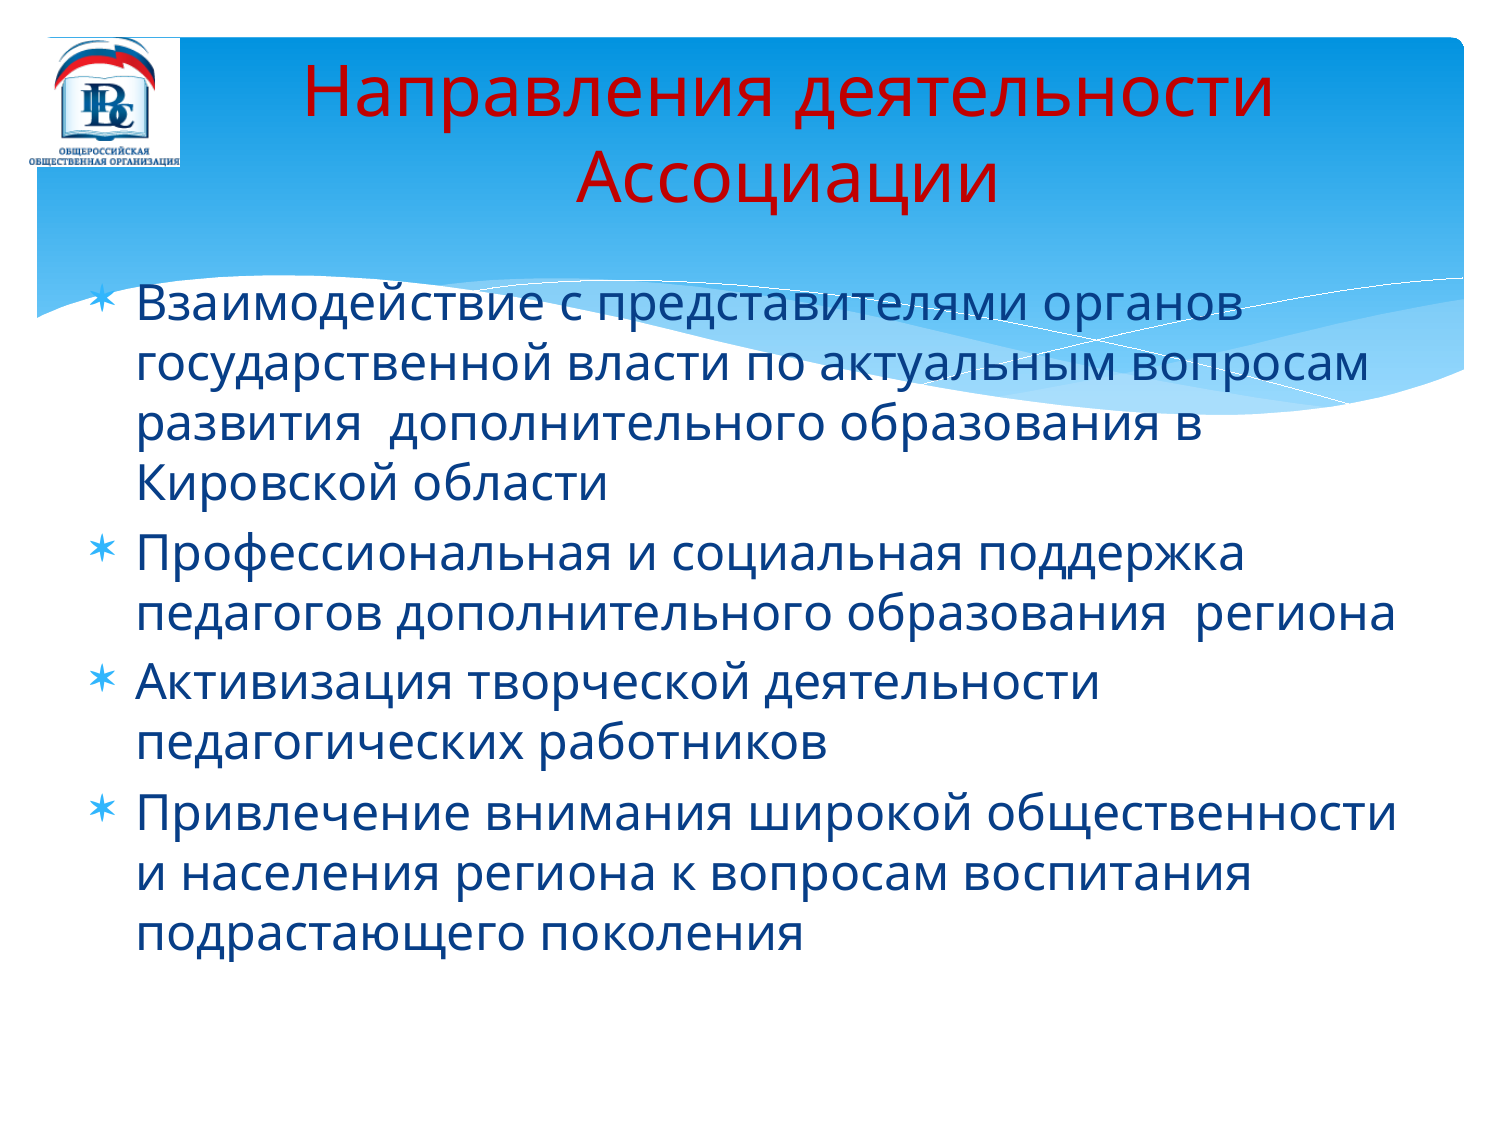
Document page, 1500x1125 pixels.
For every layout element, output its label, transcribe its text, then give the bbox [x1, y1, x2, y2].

picture [29, 37, 180, 167]
title Направления деятельности Ассоциации [114, 37, 1465, 225]
list Взаимодействие с представителями органов государственной власти по актуальным вопросам развития дополнительного образования в Кировской области Профессиональная и социальная поддержка педагогов дополнительного образования региона Активизация творческой деятельности педагогических работников Привлечение внимания широкой общественности и населения региона к вопросам воспитания подрастающего поколения [75, 262, 1471, 1005]
